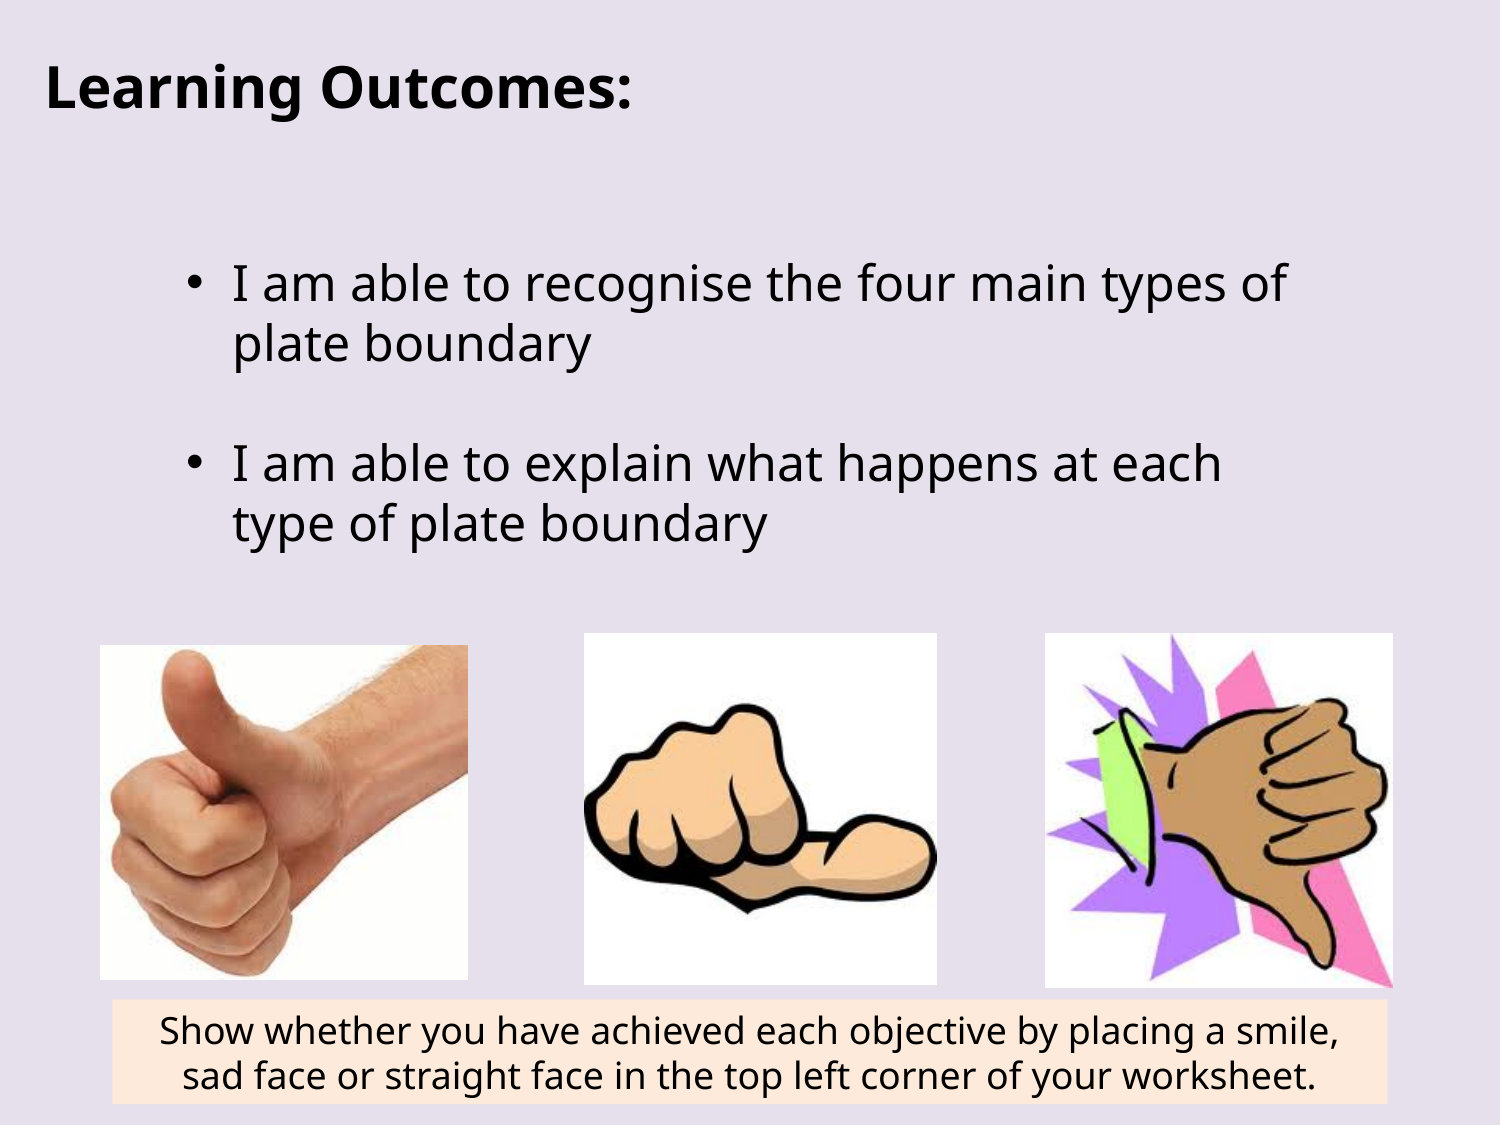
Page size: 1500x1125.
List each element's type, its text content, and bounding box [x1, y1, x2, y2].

text_box Learning Outcomes: [29, 42, 1489, 163]
text_box Show whether you have achieved each objective by placing a smile, sad face or straight face in the top left corner of your worksheet. [112, 999, 1388, 1105]
text_box I am able to recognise the four main types of plate boundary I am able to explain what happens at each type of plate boundary [171, 183, 1345, 559]
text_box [100, 632, 1393, 989]
